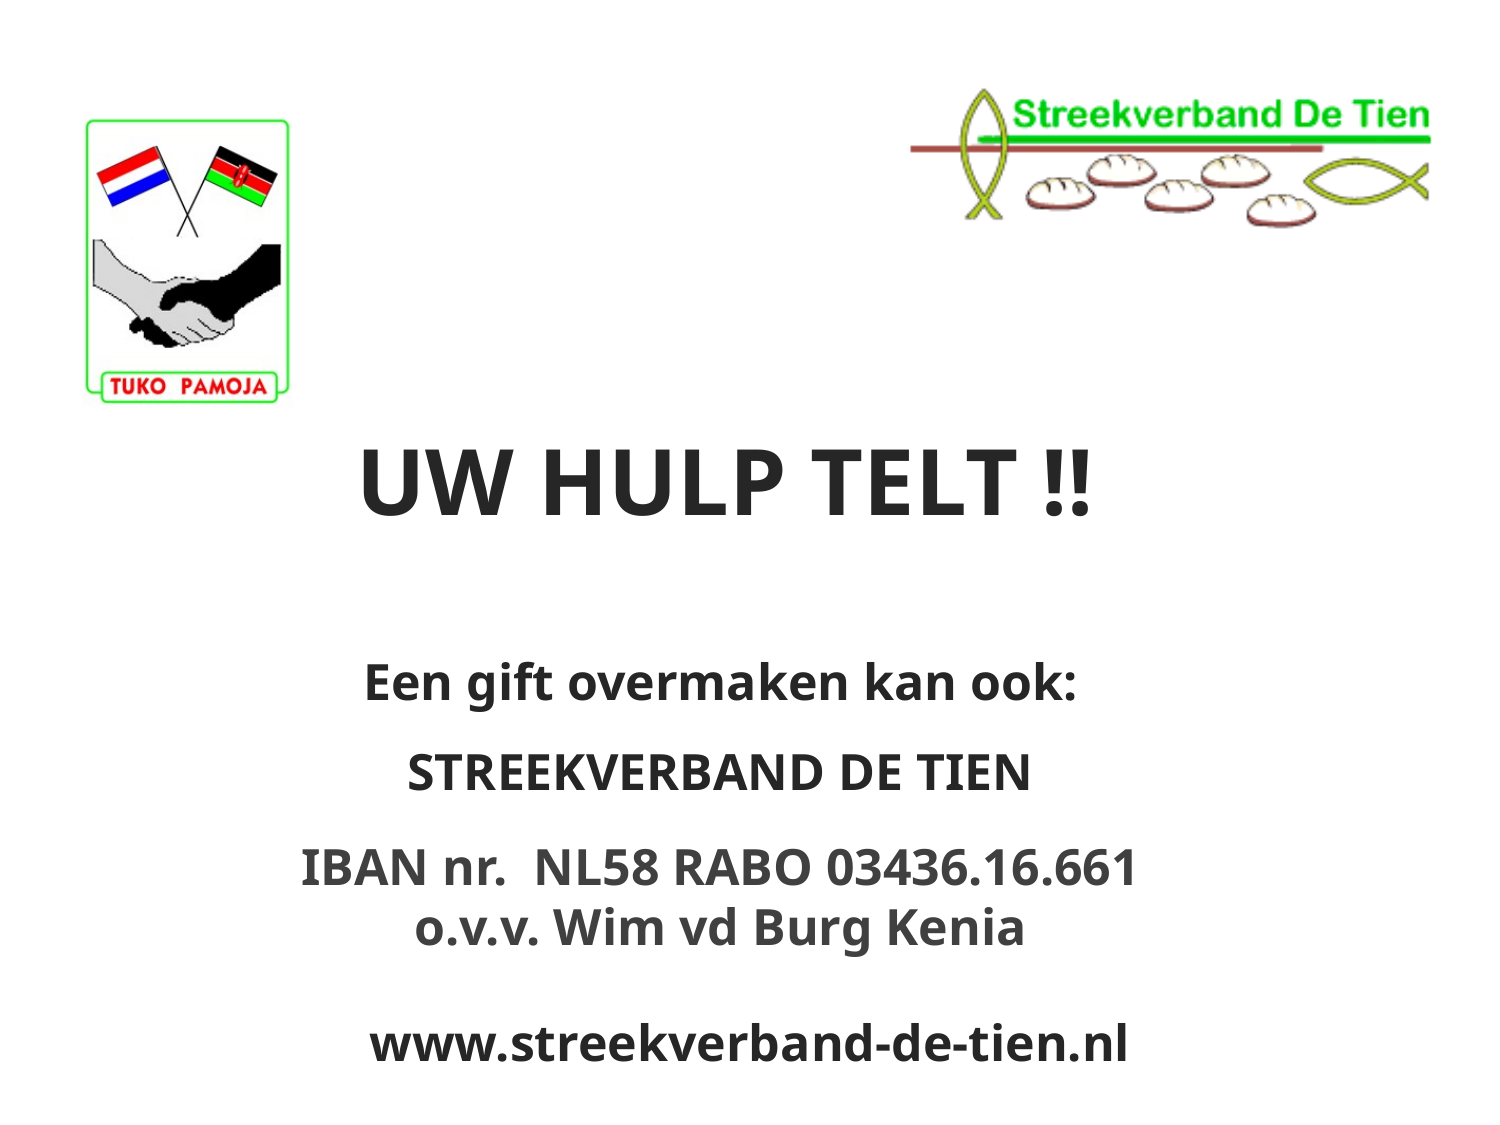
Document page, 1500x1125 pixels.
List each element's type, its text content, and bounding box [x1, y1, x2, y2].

text_box [454, 444, 561, 505]
picture [907, 81, 1448, 235]
text_box www.streekverband-de-tien.nl [0, 1003, 1500, 1125]
text_box Een gift overmaken kan ook: STREEKVERBAND DE TIEN IBAN nr. NL58 RABO 03436.16.661 o.v.v. Wim vd Burg Kenia [0, 632, 1442, 973]
picture [81, 117, 293, 411]
title UW HULP TELT !! [210, 410, 1263, 562]
